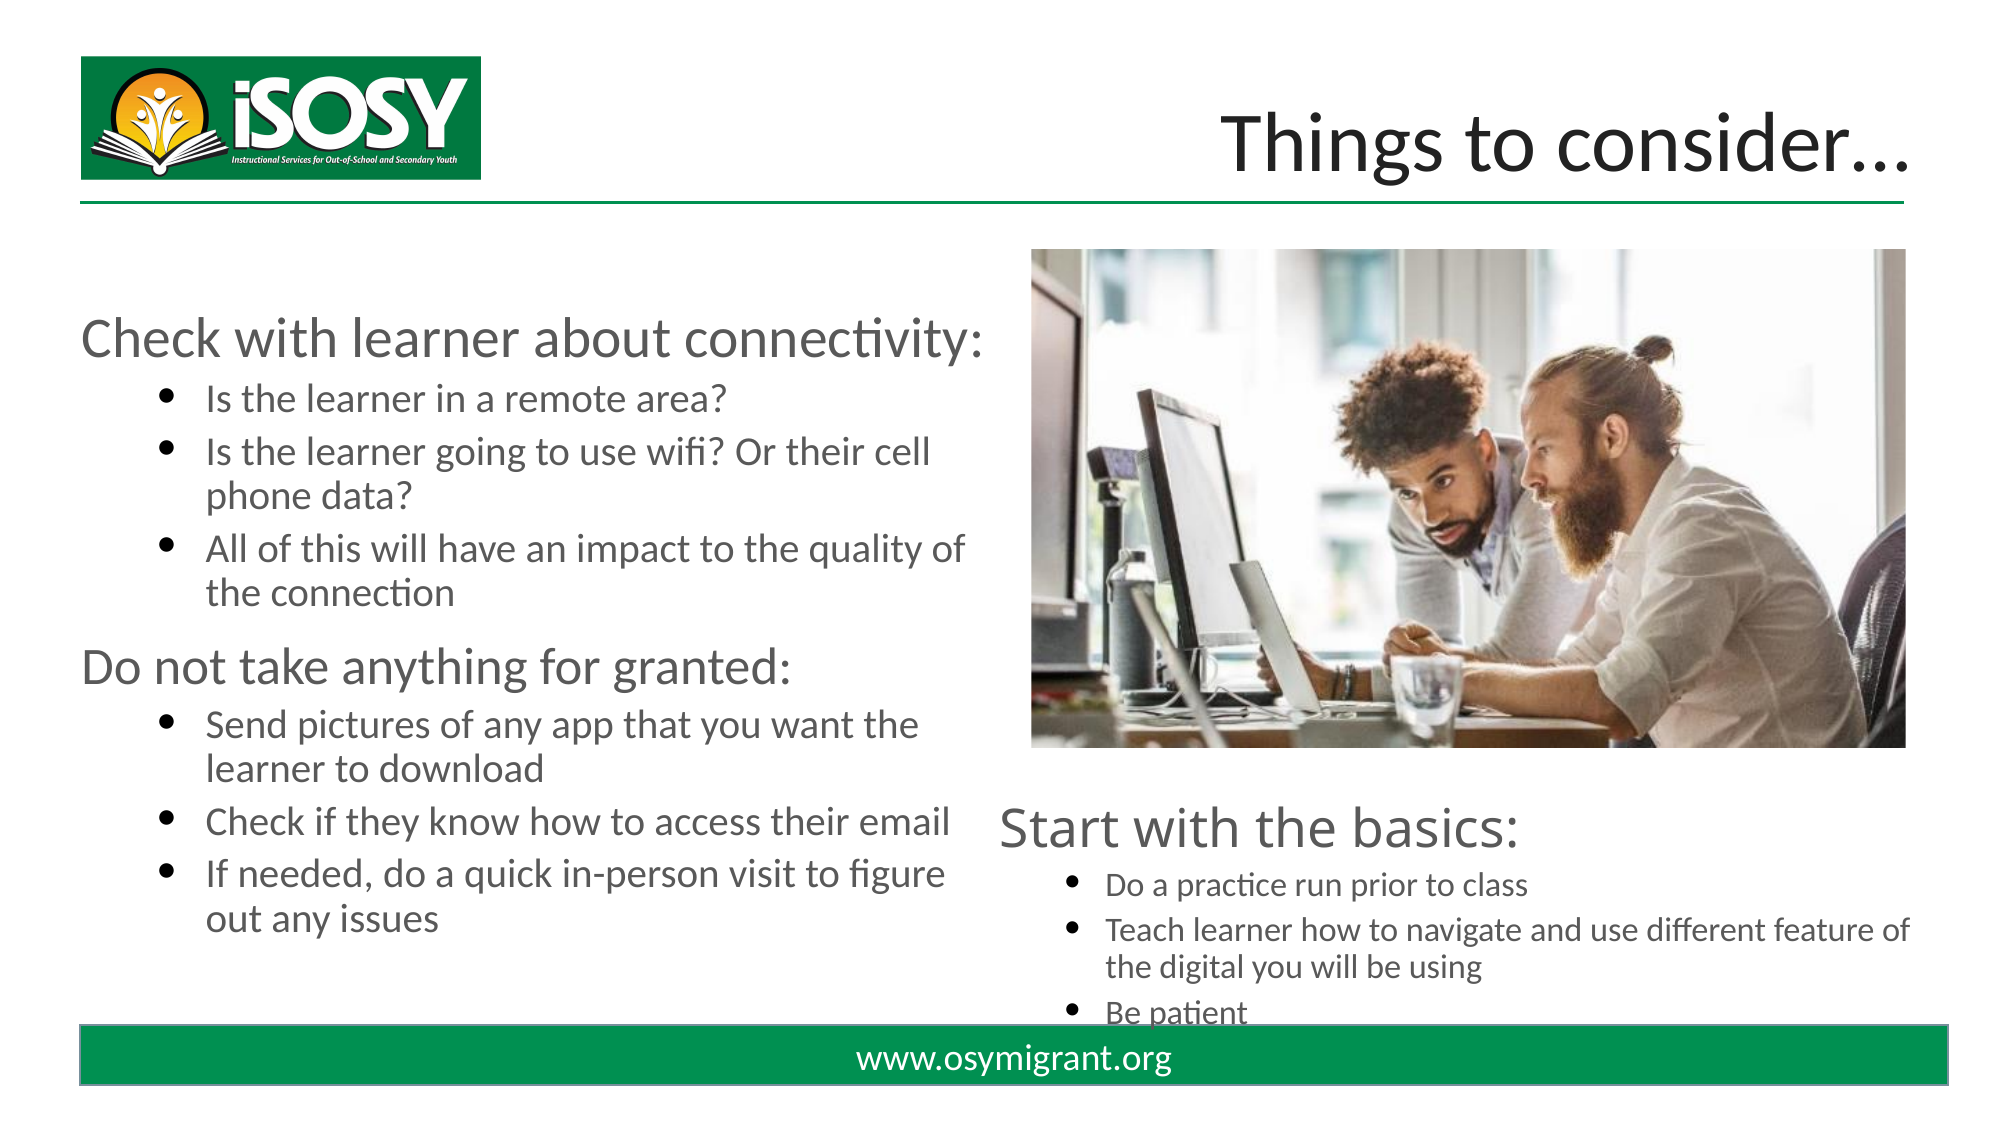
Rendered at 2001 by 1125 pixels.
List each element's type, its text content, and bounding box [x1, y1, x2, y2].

list Check with learner about connectivity: Is the learner in a remote area? Is the learner going to use wifi? Or their cell phone data? All of this will have an impact to the quality of the connection Do not take anything for granted: Send pictures of any app that you want the learner to download Check if they know how to access their email If needed, do a quick in-person visit to figure out any issues [81, 300, 1019, 959]
picture [1031, 249, 1906, 748]
text_box www.osymigrant.org [79, 1024, 1949, 1085]
list Start with the basics: Do a practice run prior to class Teach learner how to navigate and use different feature of the digital you will be using Be patient [999, 794, 1937, 1040]
picture [81, 56, 481, 180]
text_box Things to consider… [101, 82, 1927, 205]
